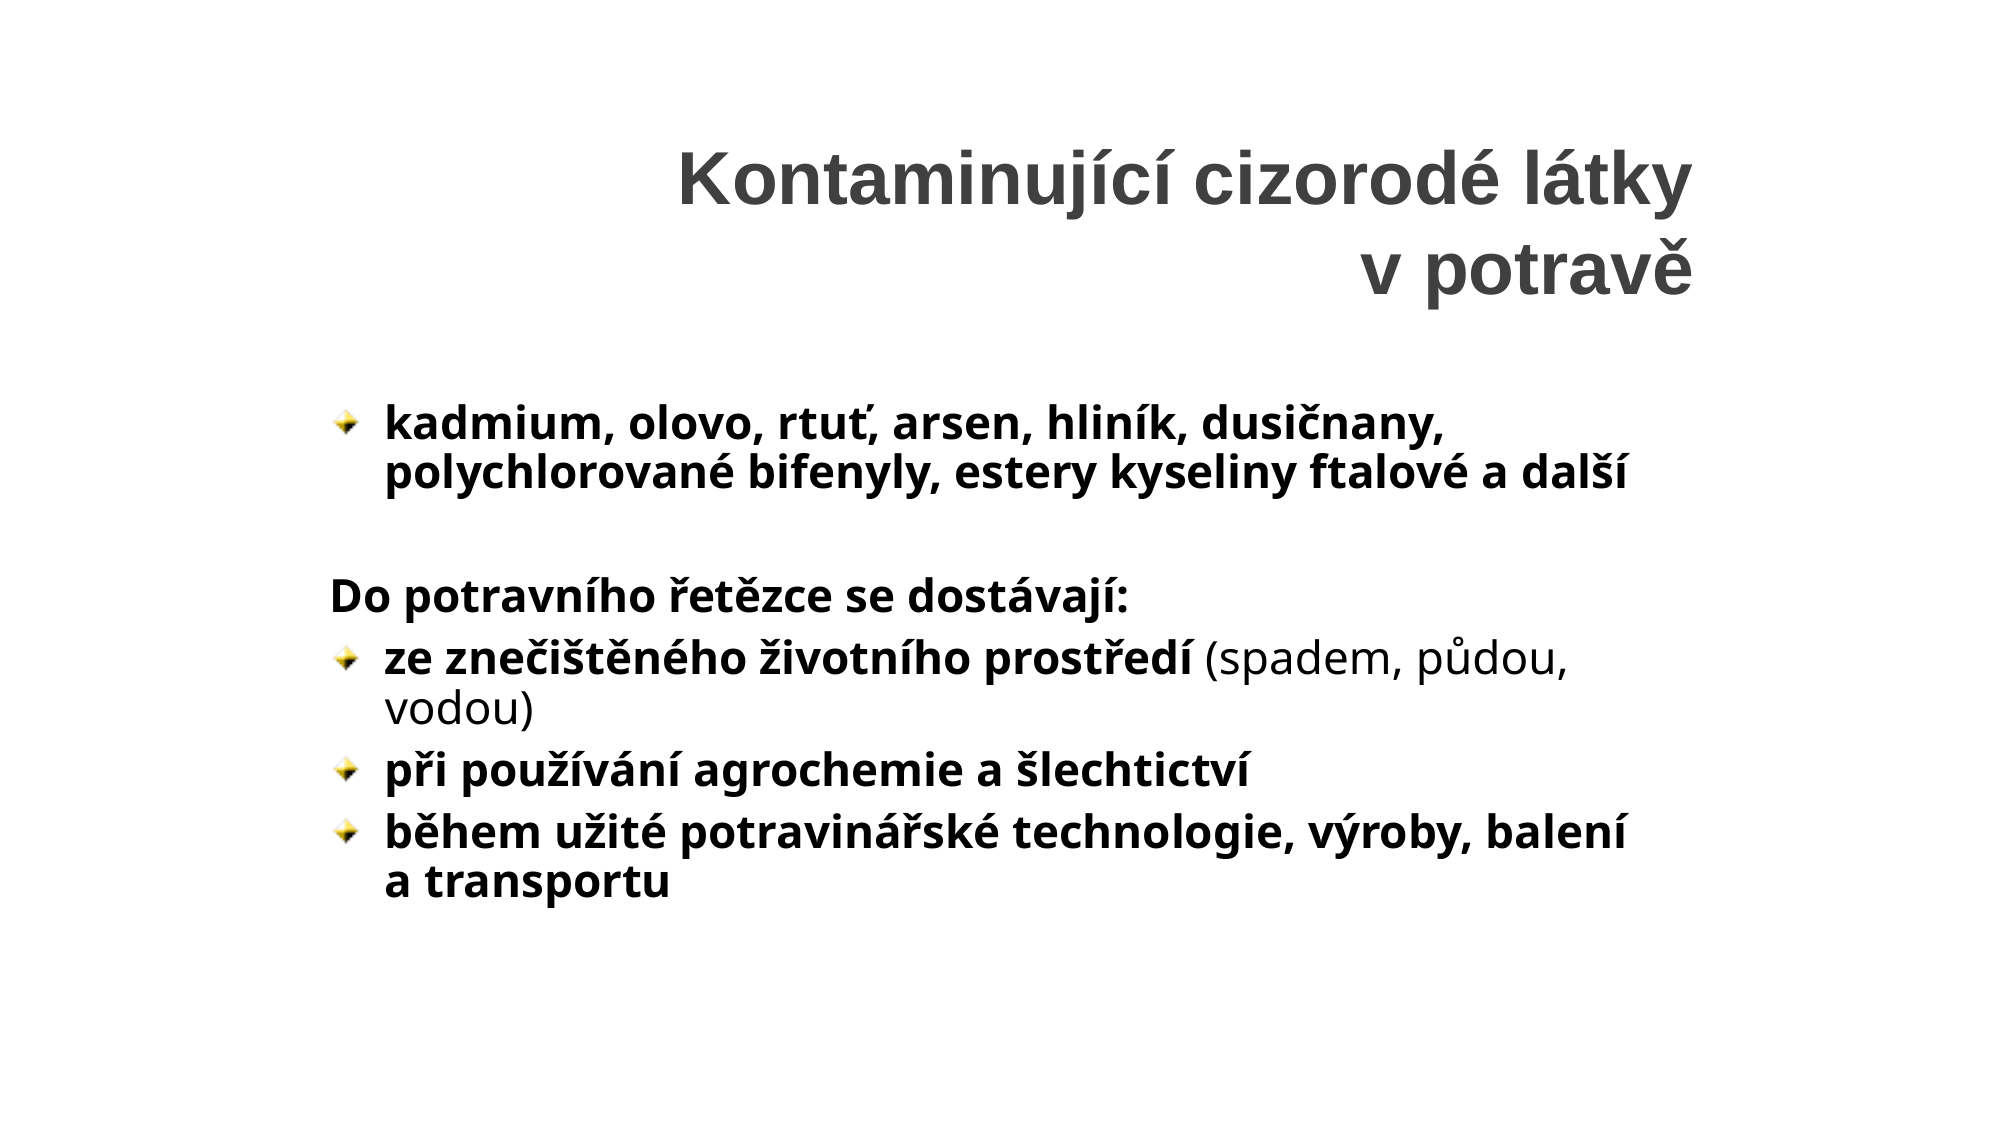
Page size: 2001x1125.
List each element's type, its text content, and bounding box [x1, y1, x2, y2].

picture [329, 405, 362, 438]
picture [329, 752, 362, 785]
text_box Kontaminující cizorodé látky v potravě [359, 101, 1709, 317]
picture [329, 814, 362, 847]
picture [329, 641, 362, 674]
text_box kadmium, olovo, rtuť, arsen, hliník, dusičnany, polychlorované bifenyly, estery kyseliny ftalové a další Do potravního řetězce se dostávají: ze znečištěného životního prostředí (spadem, půdou, vodou) při používání agrochemie a šlechtictví během užité potravinářské technologie, výroby, balení a transportu [314, 392, 1665, 1024]
